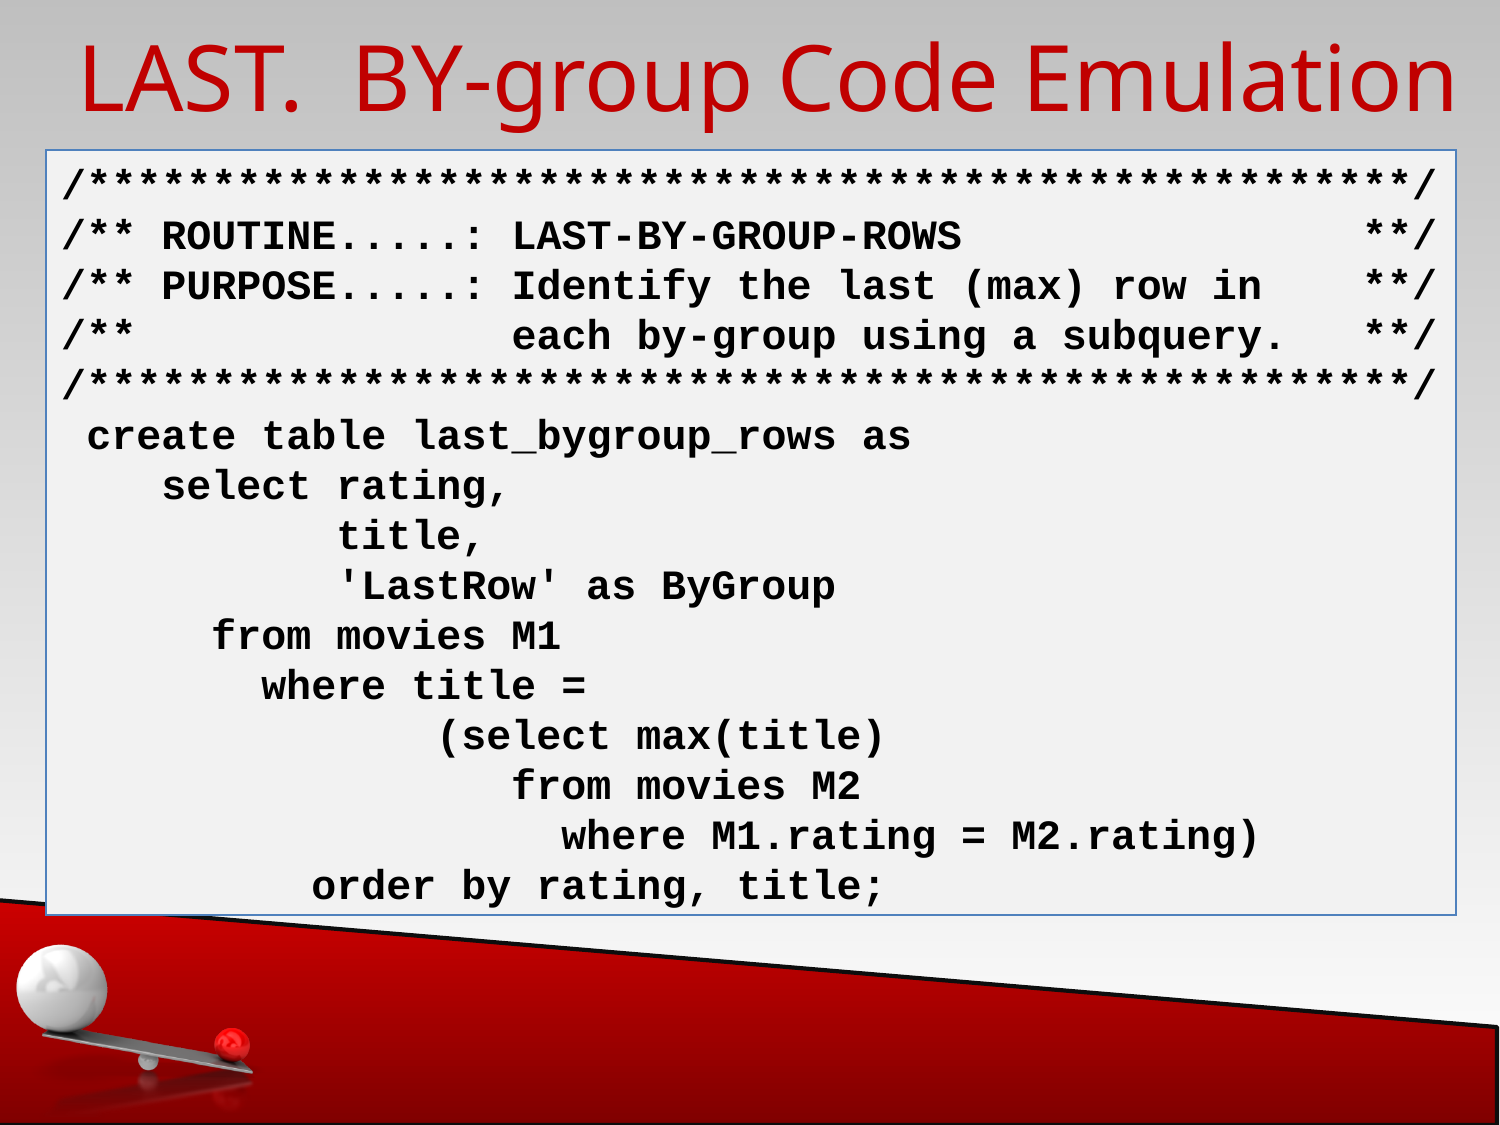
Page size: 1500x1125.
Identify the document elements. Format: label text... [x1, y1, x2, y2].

text_box /*****************************************************/ /** ROUTINE.....: LAST-BY-GROUP-ROWS **/ /** PURPOSE.....: Identify the last (max) row in **/ /** each by-group using a subquery. **/ /*****************************************************/ create table last_bygroup_rows as select rating, title, 'LastRow' as ByGroup from movies M1 where title = (select max(title) from movies M2 where M1.rating = M2.rating) order by rating, title; [46, 149, 1457, 916]
picture [0, 931, 296, 1120]
text_box LAST. BY-group Code Emulation [62, 0, 1500, 150]
